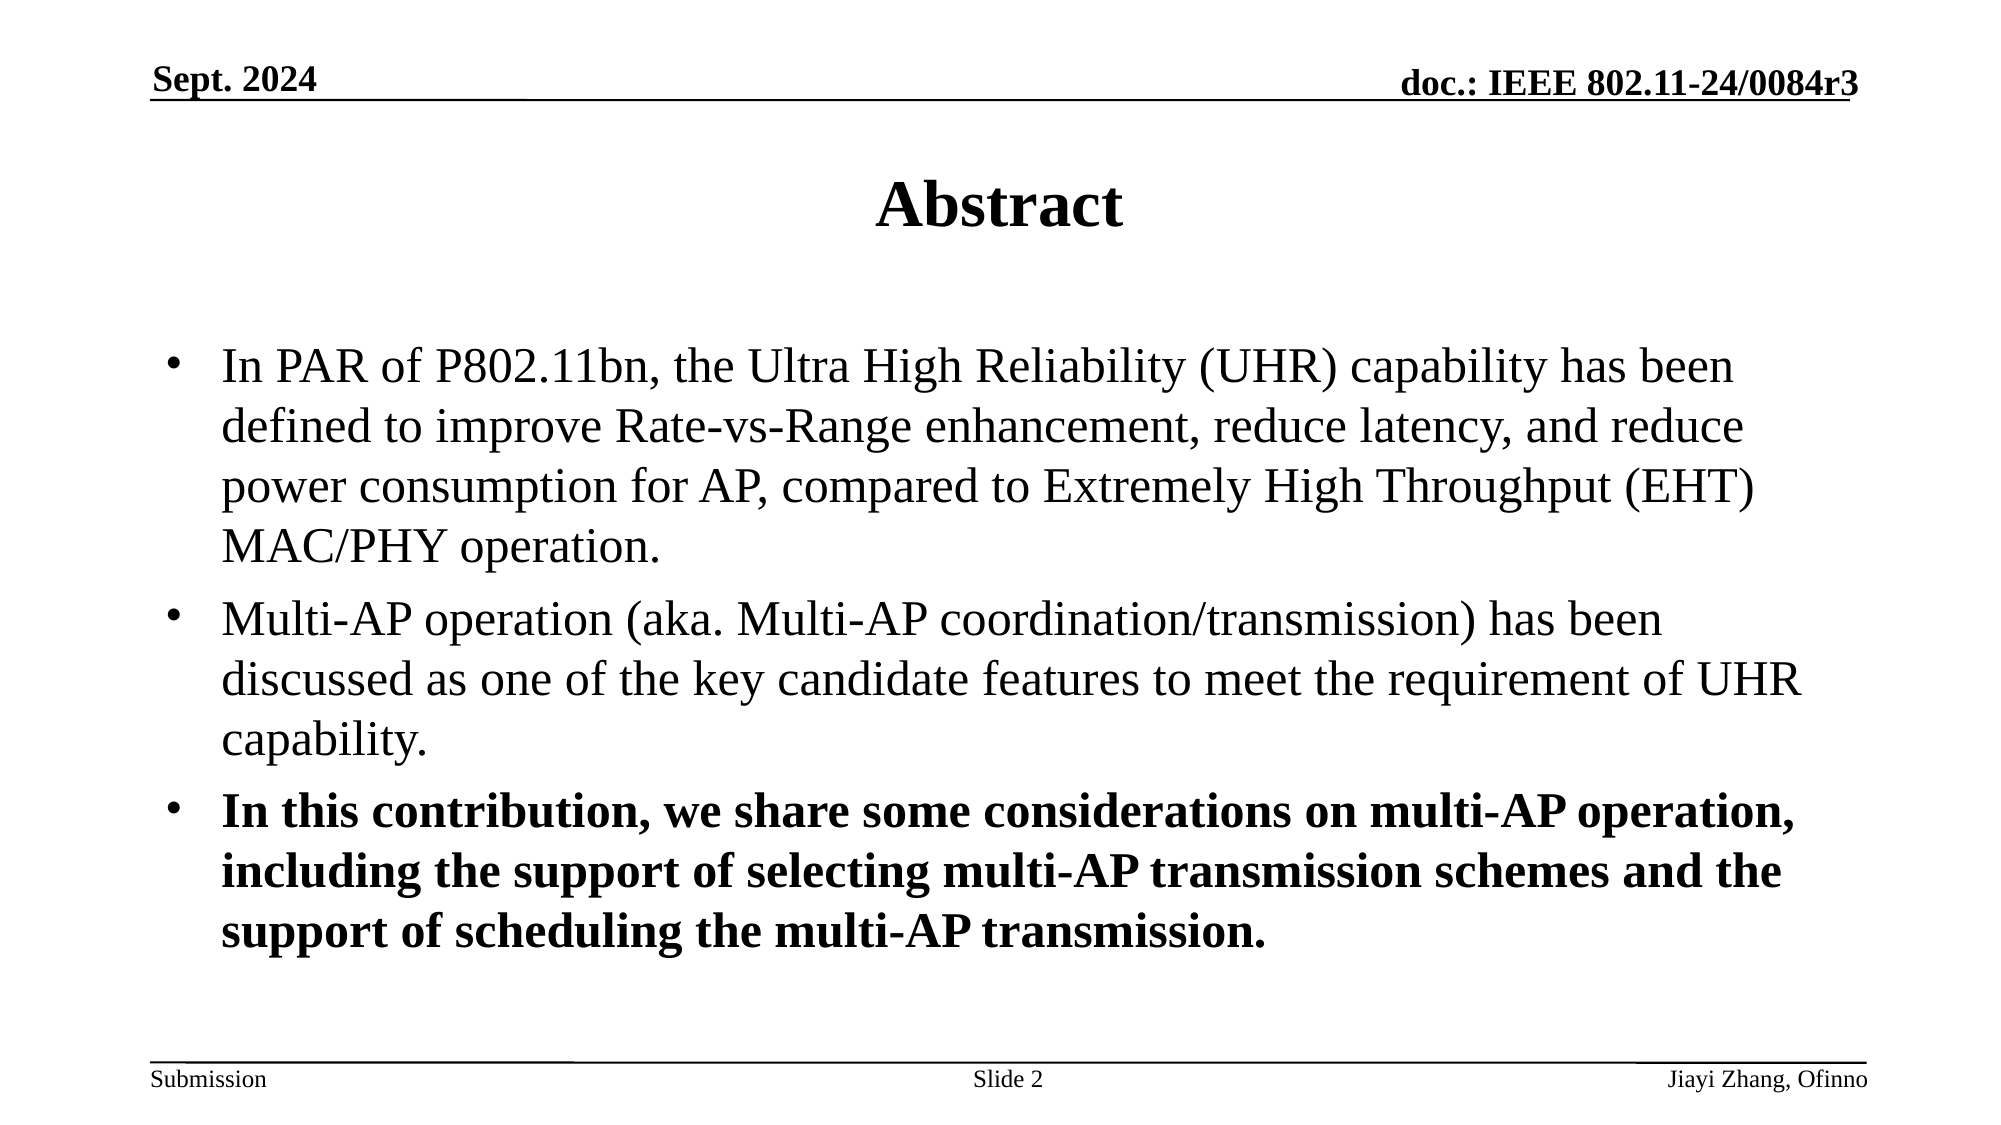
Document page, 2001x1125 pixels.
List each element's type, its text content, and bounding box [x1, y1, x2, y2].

list In PAR of P802.11bn, the Ultra High Reliability (UHR) capability has been defined to improve Rate-vs-Range enhancement, reduce latency, and reduce power consumption for AP, compared to Extremely High Throughput (EHT) MAC/PHY operation. Multi-AP operation (aka. Multi-AP coordination/transmission) has been discussed as one of the key candidate features to meet the requirement of UHR capability. In this contribution, we share some considerations on multi-AP operation, including the support of selecting multi-AP transmission schemes and the support of scheduling the multi-AP transmission. [149, 324, 1850, 1000]
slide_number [152, 54, 563, 100]
slide_number Slide 2 [950, 1061, 1067, 1123]
footer Jiayi Zhang, Ofinno [1171, 1061, 1869, 1093]
title Abstract [149, 112, 1850, 288]
